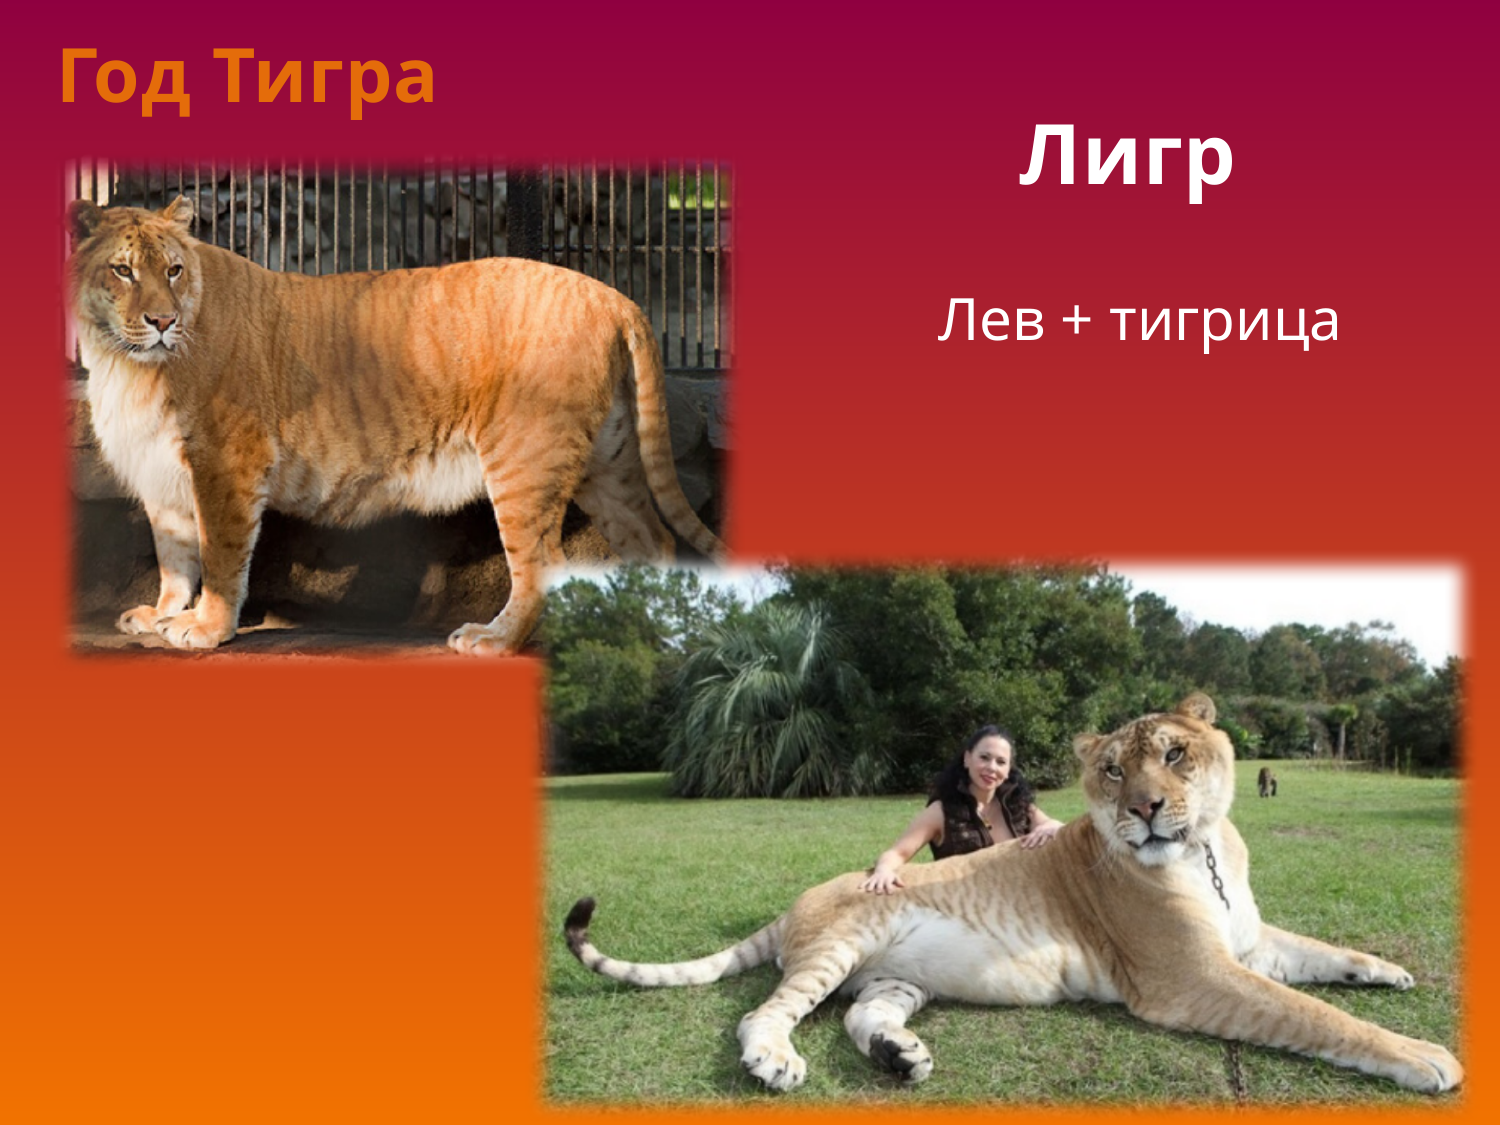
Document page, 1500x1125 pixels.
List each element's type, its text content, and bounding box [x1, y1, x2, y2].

picture [52, 151, 1481, 1124]
text_box Лигр [986, 93, 1270, 209]
text_box Год Тигра [41, 20, 978, 126]
text_box Лев + тигрица [792, 274, 1490, 360]
